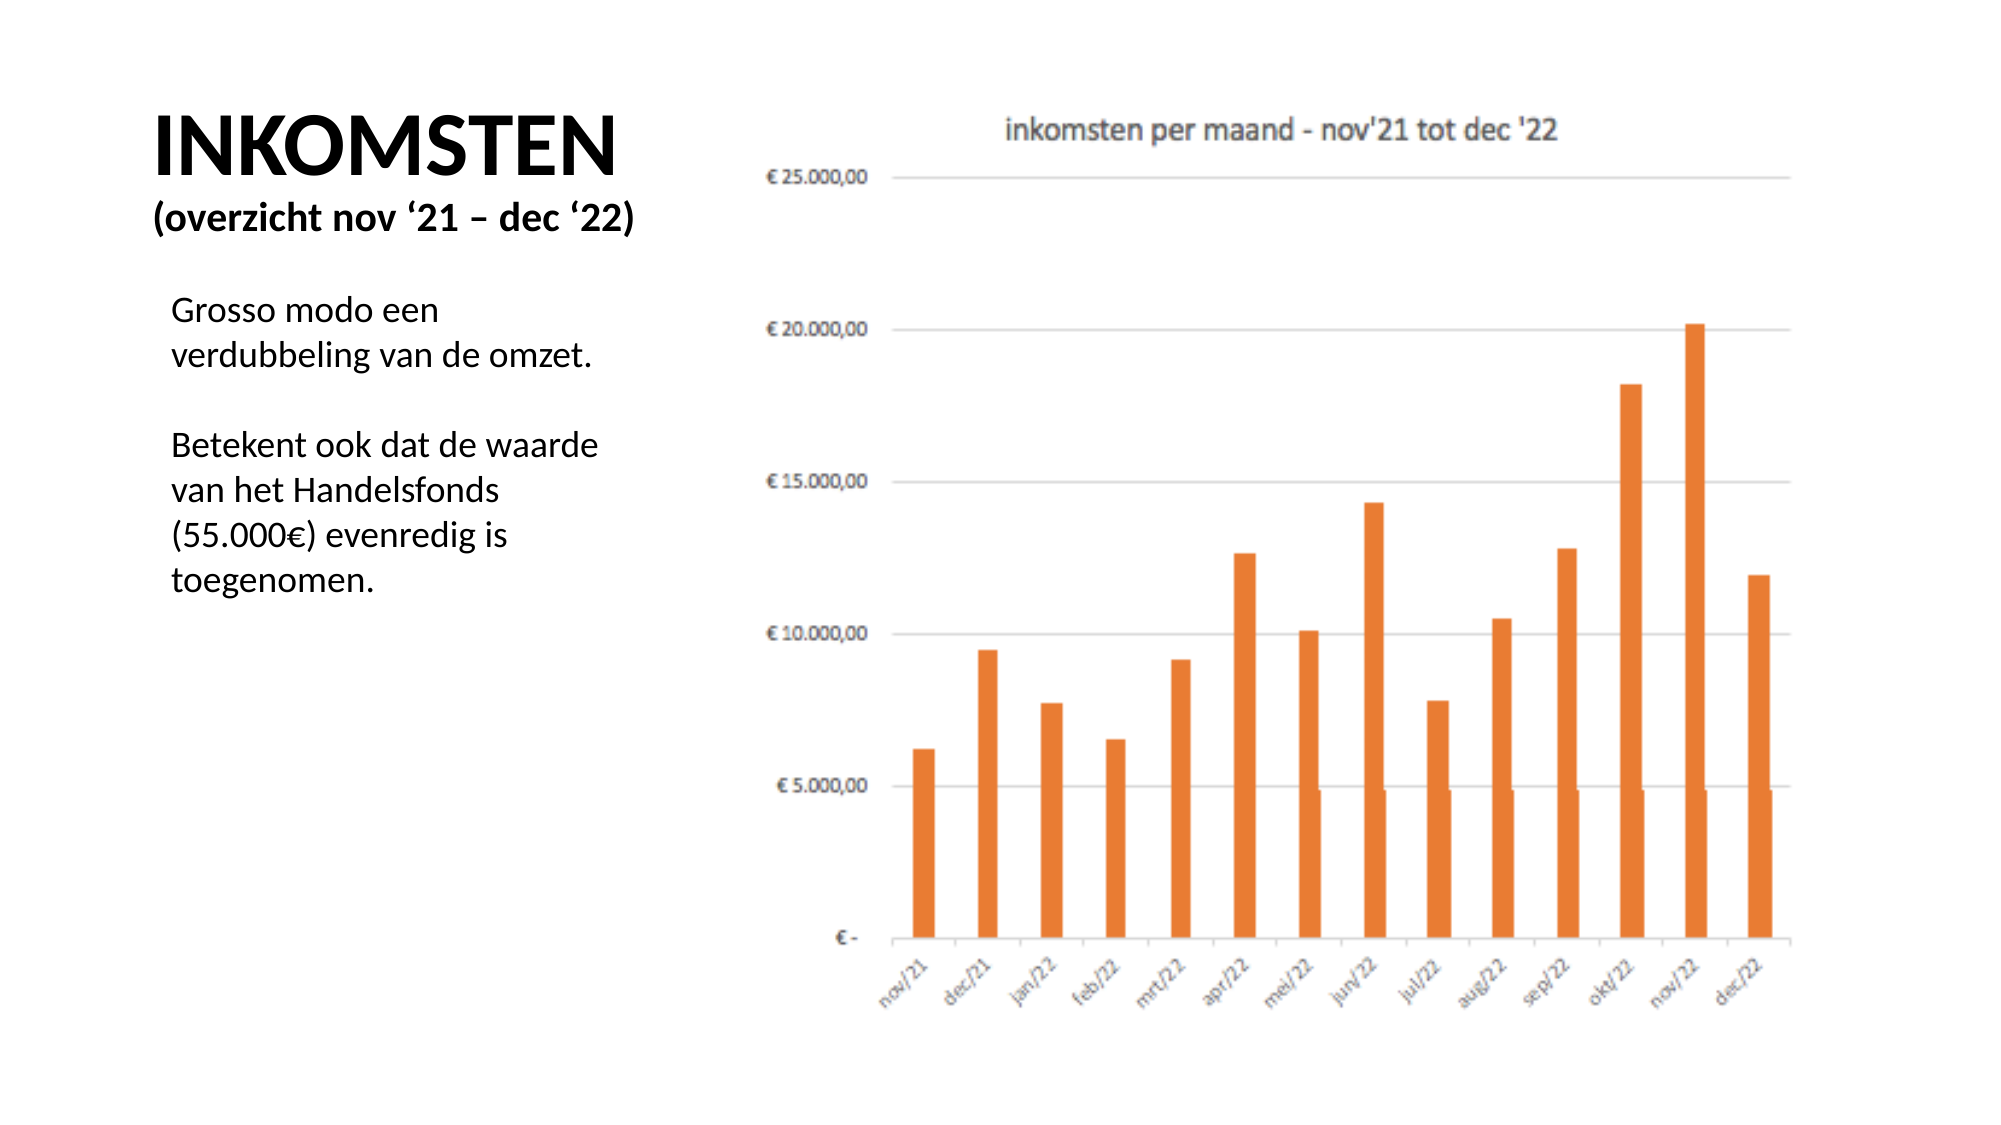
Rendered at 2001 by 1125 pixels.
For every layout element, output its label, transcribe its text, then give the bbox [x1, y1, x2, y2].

title INKOMSTEN (overzicht nov ‘21 – dec ‘22) [137, 59, 1863, 278]
text_box Grosso modo een verdubbeling van de omzet. Betekent ook dat de waarde van het Handelsfonds (55.000€) evenredig is toegenomen. [156, 277, 655, 697]
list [752, 100, 1814, 1025]
